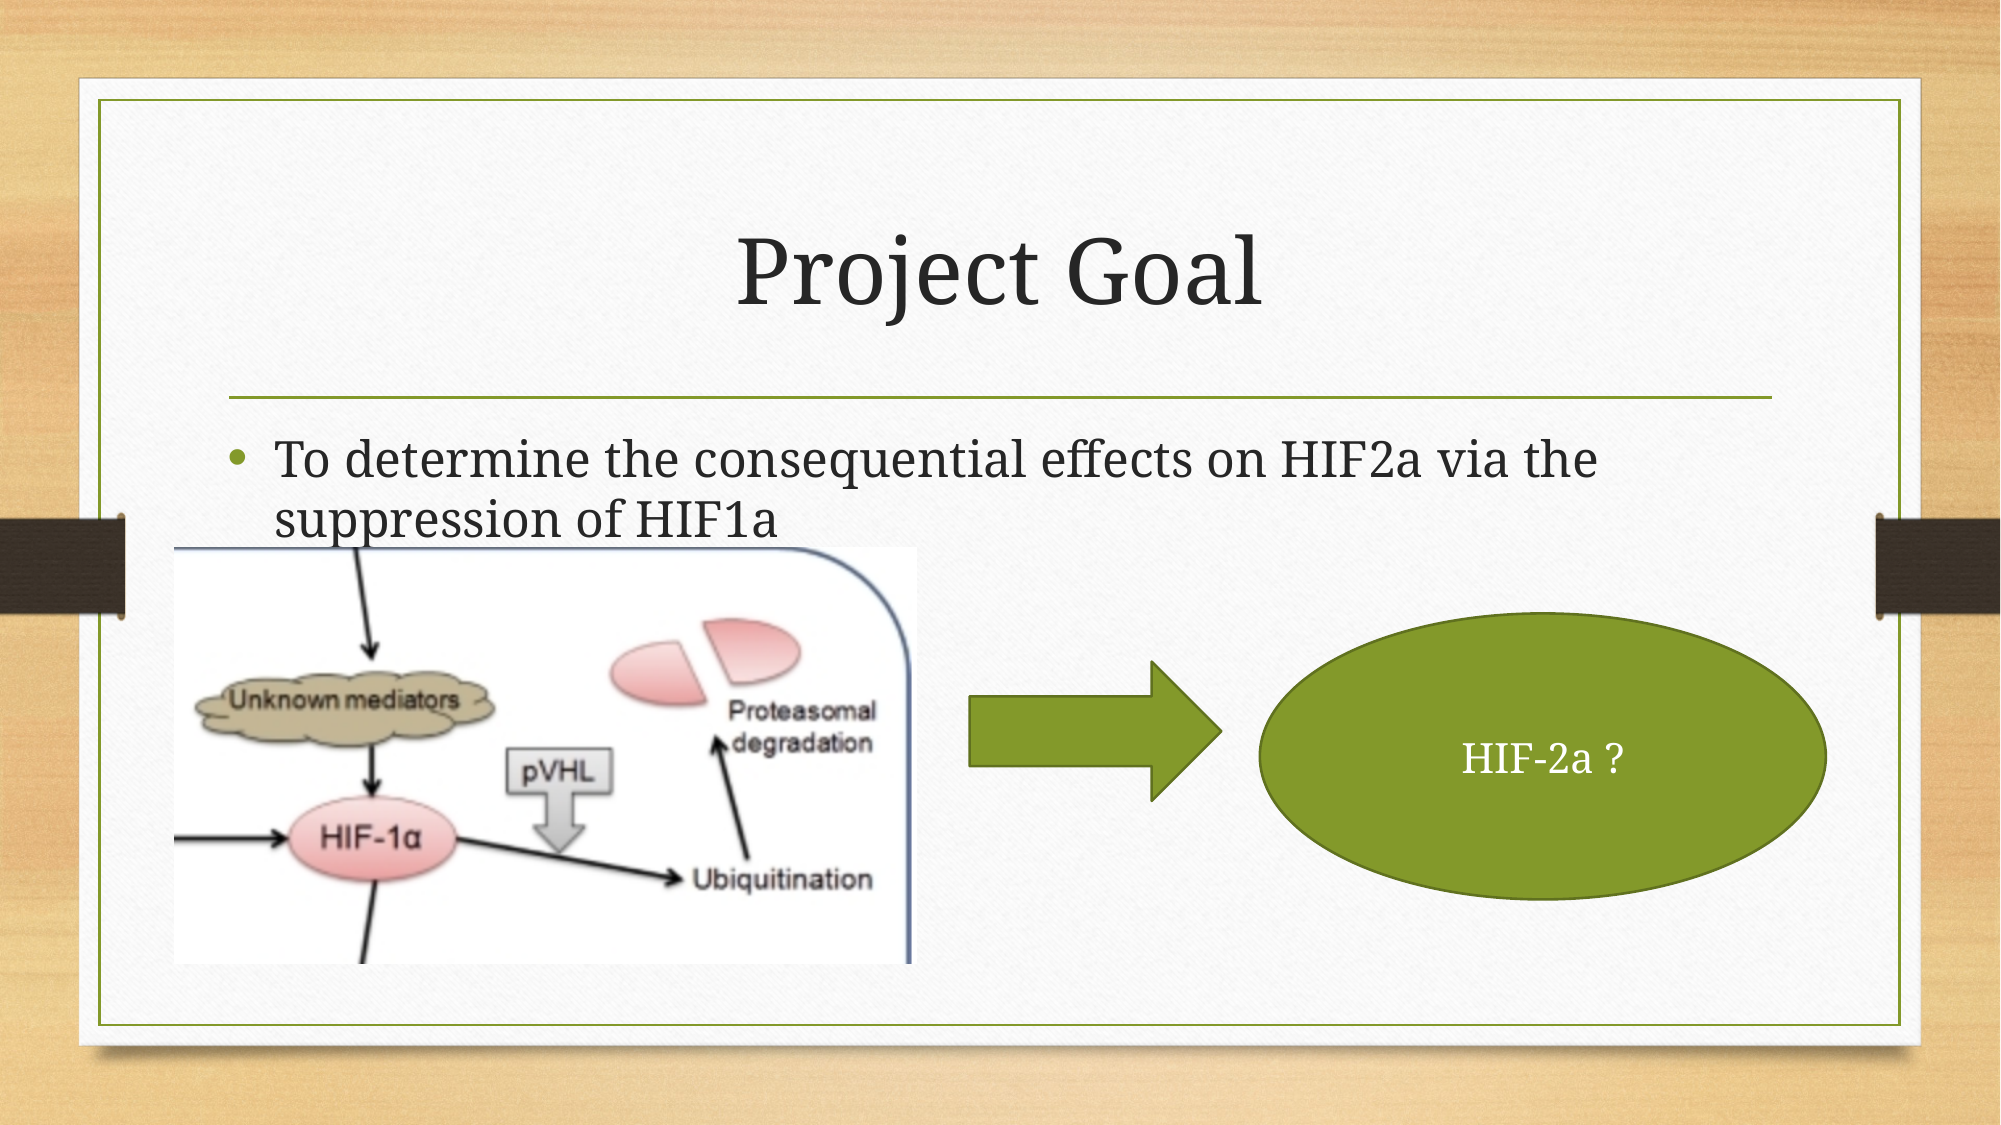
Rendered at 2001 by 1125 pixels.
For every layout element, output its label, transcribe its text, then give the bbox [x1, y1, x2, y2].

text_box [968, 660, 1223, 803]
picture [0, 0, 2001, 1125]
title Project Goal [212, 161, 1788, 375]
list To determine the consequential effects on HIF2a via the suppression of HIF1a [212, 419, 1788, 964]
text_box HIF-2a ? [1258, 612, 1828, 901]
